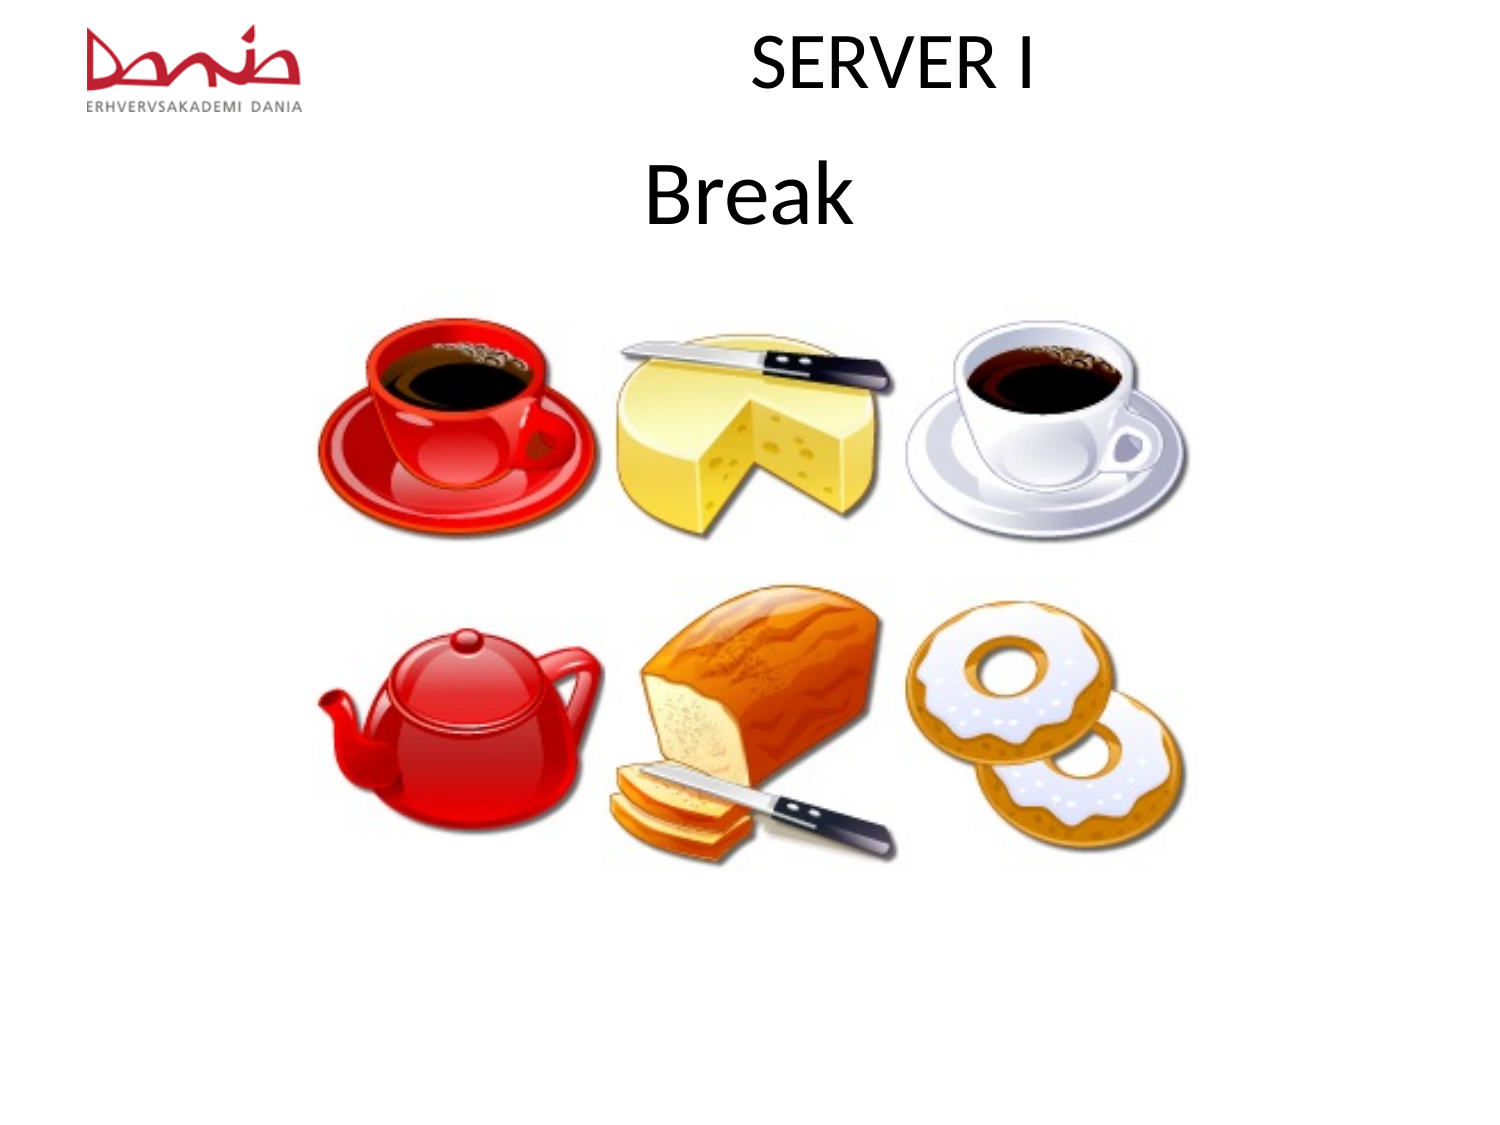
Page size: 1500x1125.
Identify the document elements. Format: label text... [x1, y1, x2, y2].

subtitle Break [24, 125, 1475, 1088]
picture [87, 24, 302, 112]
title SERVER I [312, 0, 1475, 113]
picture [312, 287, 1201, 880]
